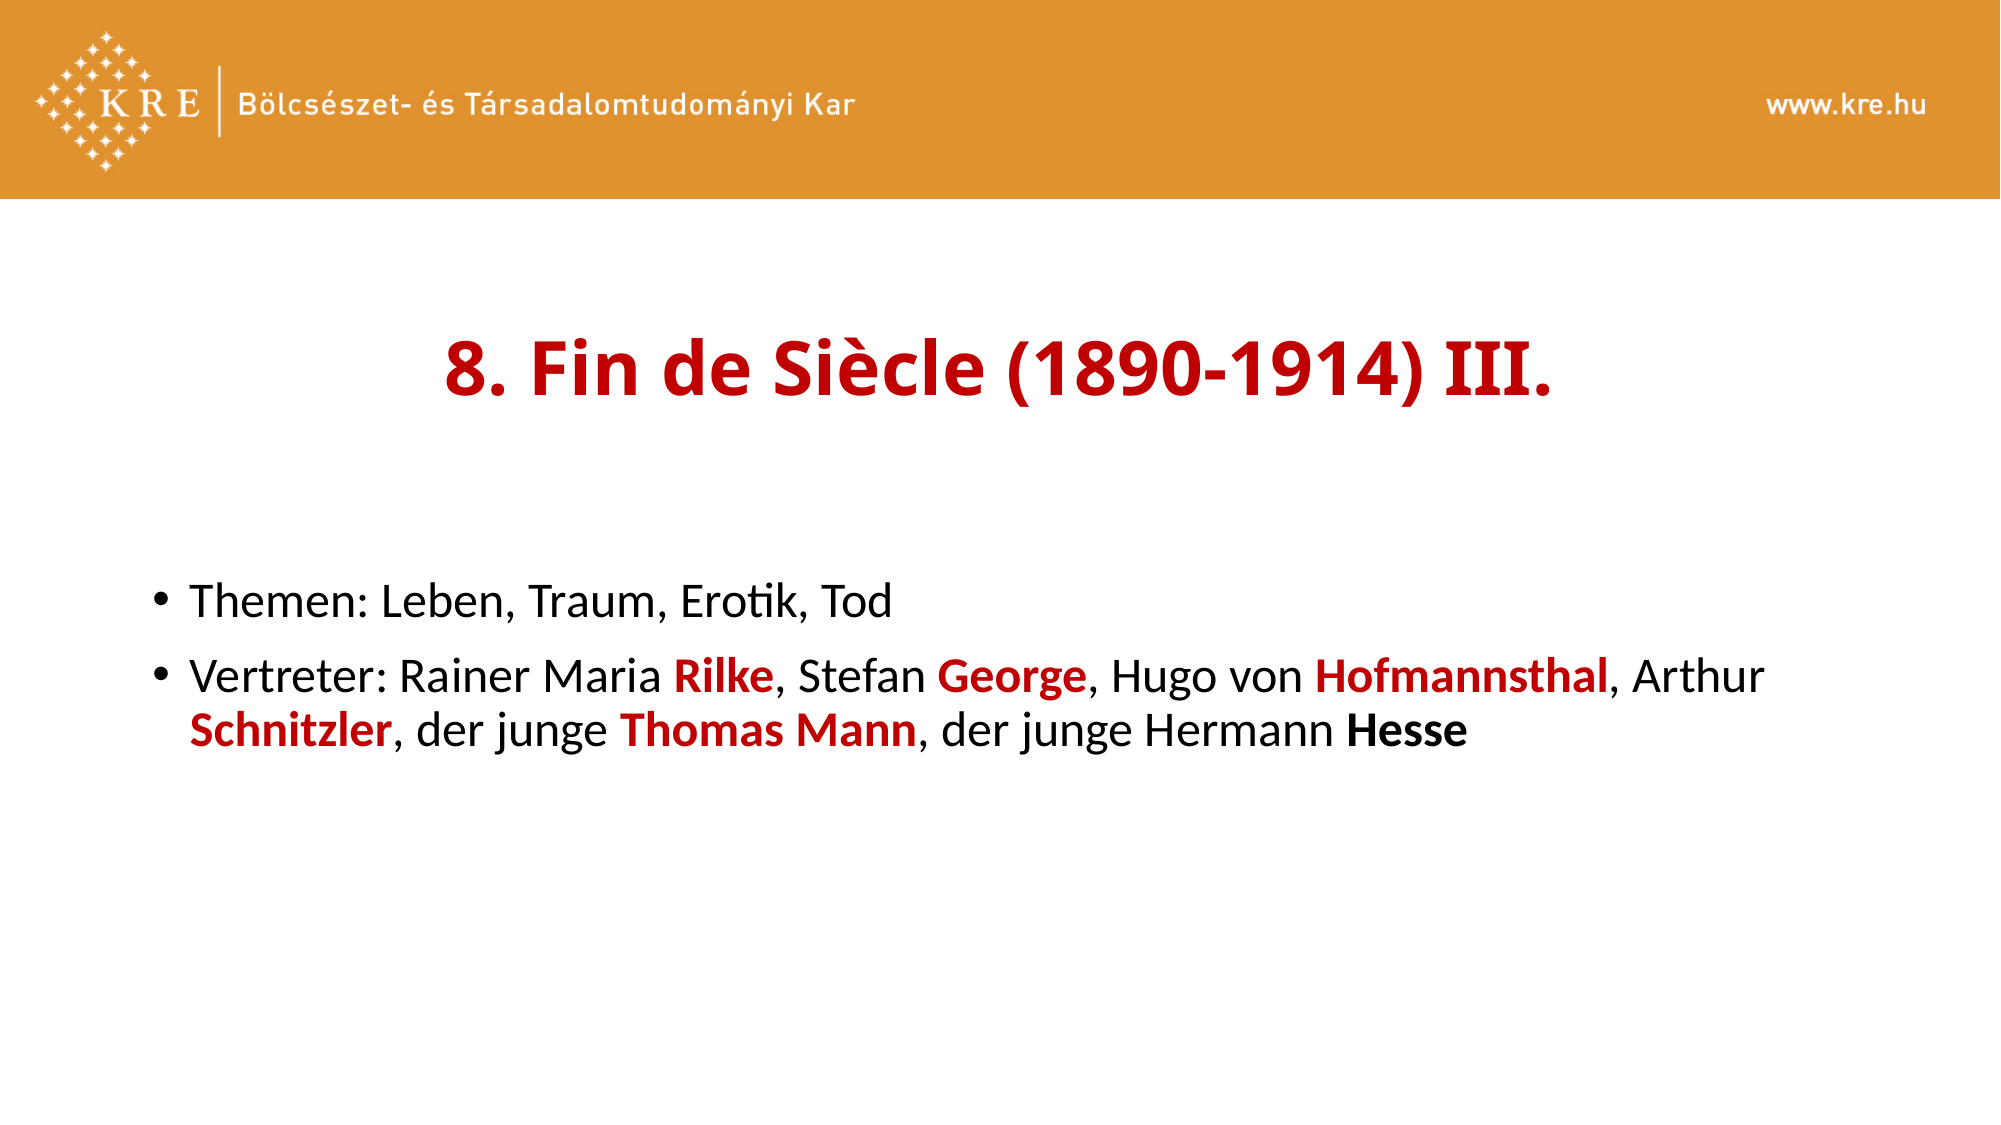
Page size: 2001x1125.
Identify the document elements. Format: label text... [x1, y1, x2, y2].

picture [0, 0, 2000, 199]
title 8. Fin de Siècle (1890-1914) III. [137, 262, 1863, 480]
list Themen: Leben, Traum, Erotik, Tod Vertreter: Rainer Maria Rilke, Stefan George, Hugo von Hofmannsthal, Arthur Schnitzler, der junge Thomas Mann, der junge Hermann Hesse [137, 566, 1863, 1125]
